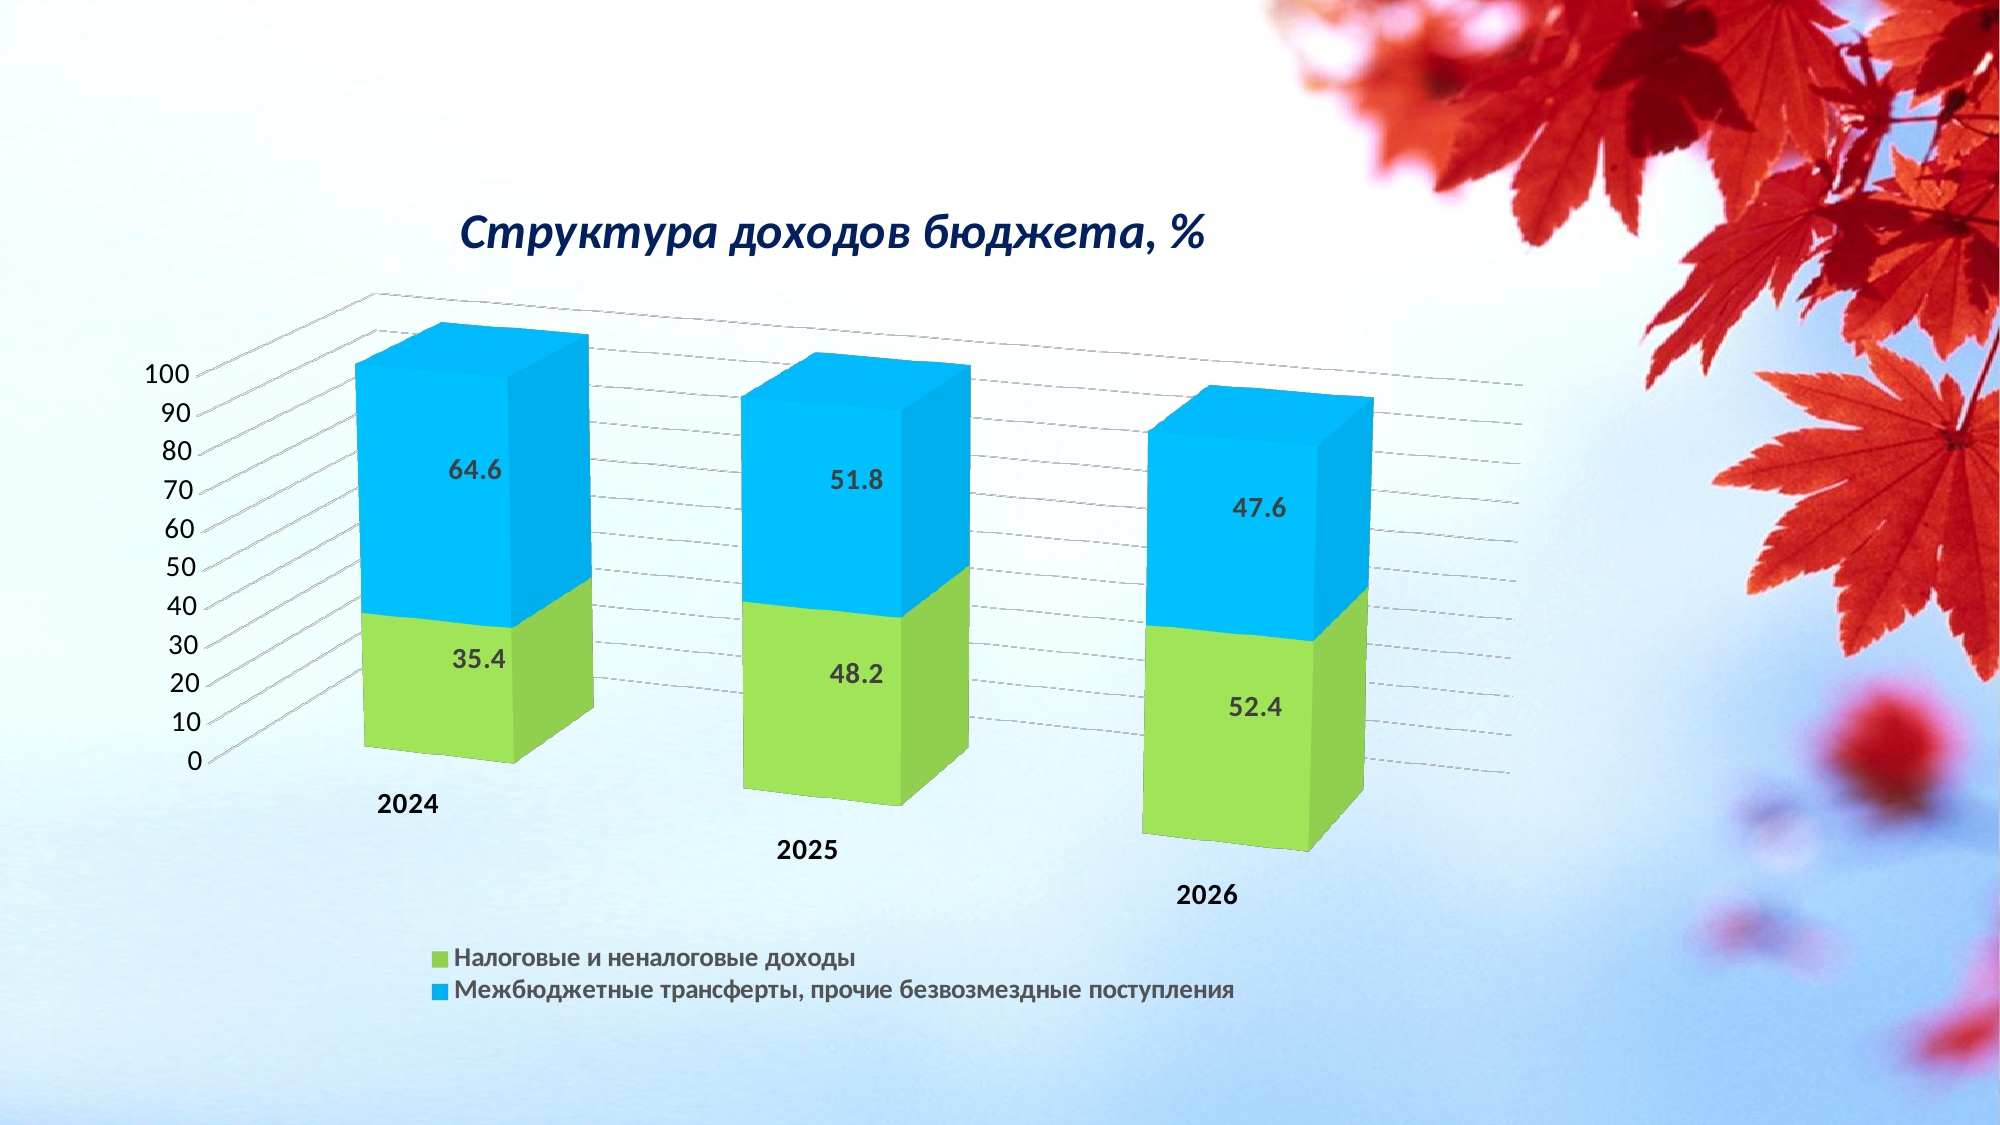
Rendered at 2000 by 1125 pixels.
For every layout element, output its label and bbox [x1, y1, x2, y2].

picture [0, 0, 2000, 1125]
chart [9, 171, 1656, 1012]
